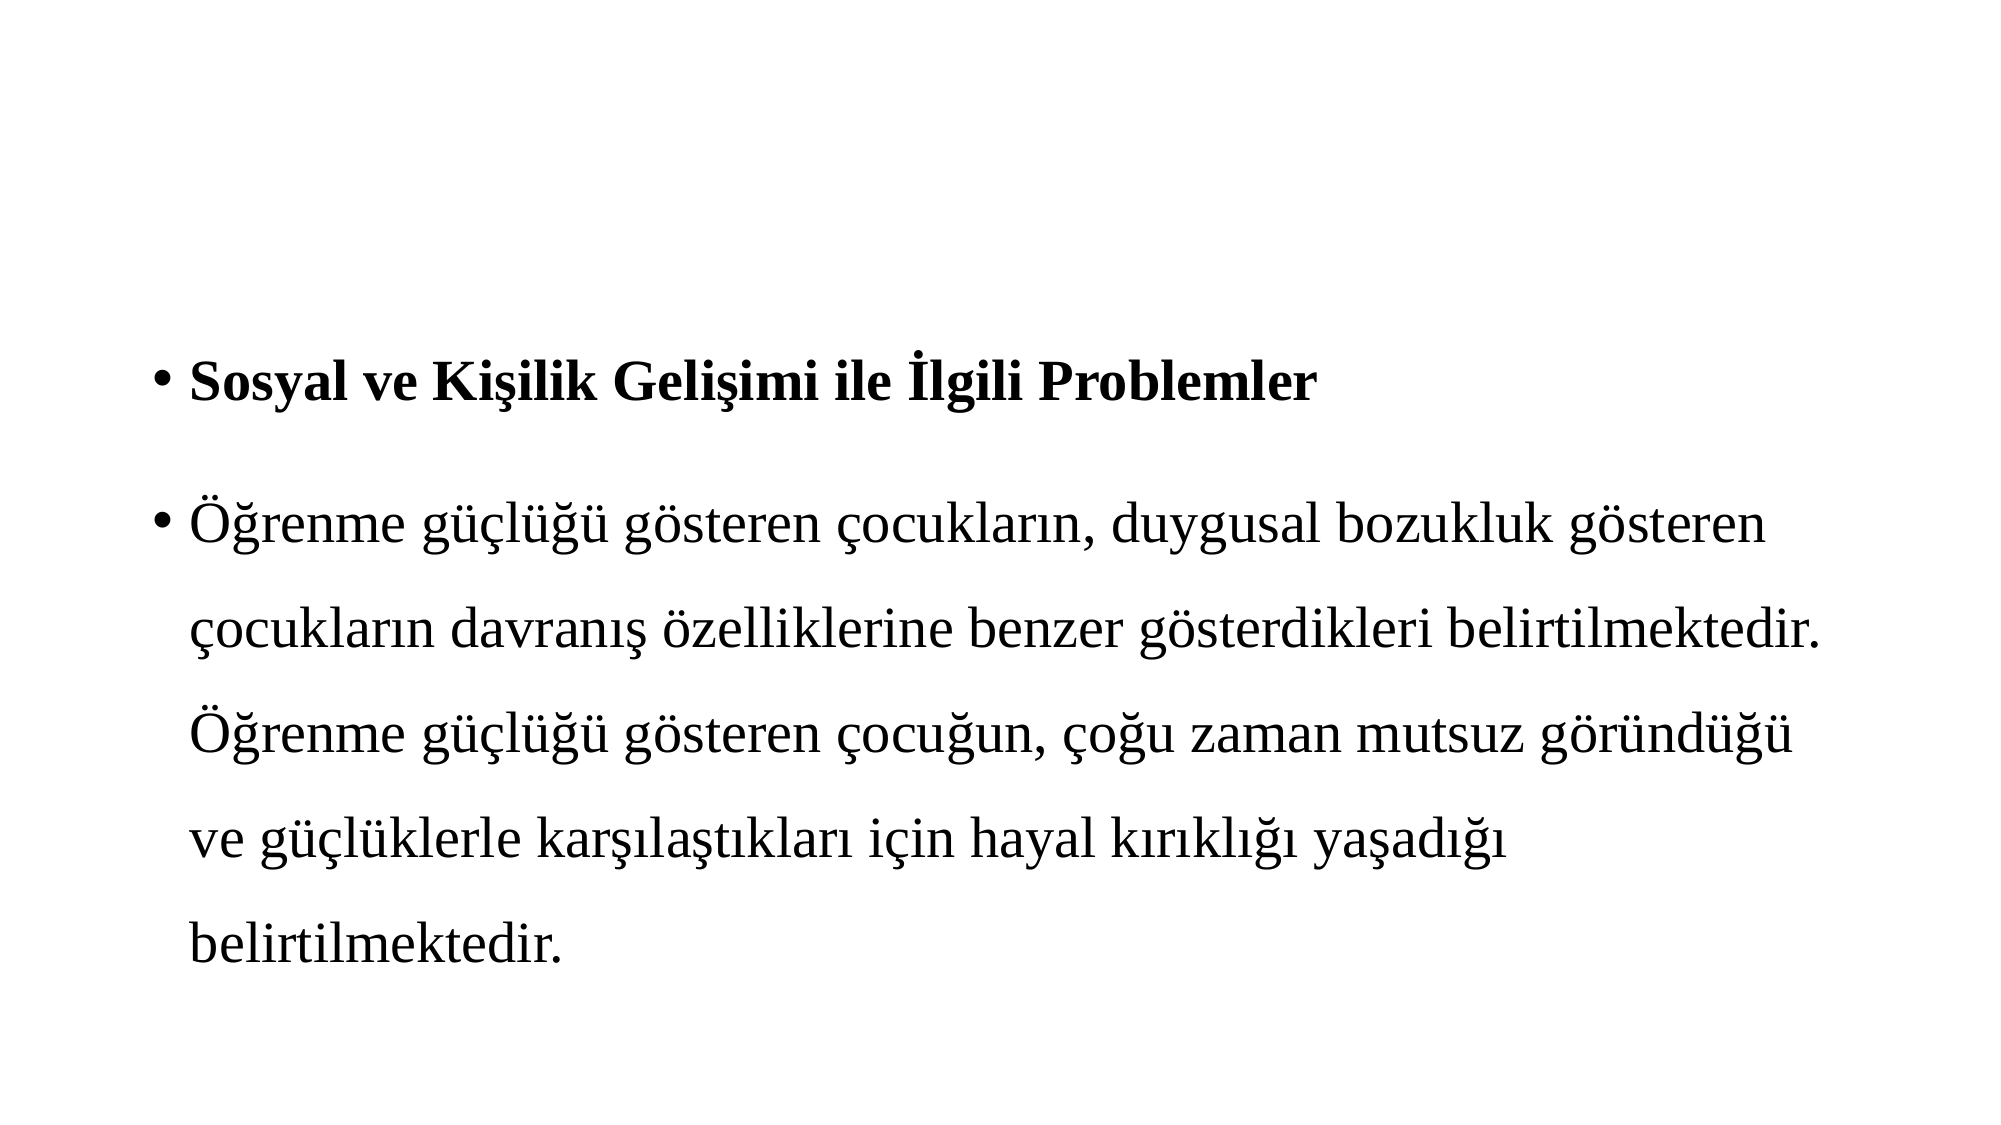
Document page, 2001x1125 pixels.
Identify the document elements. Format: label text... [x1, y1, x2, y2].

list Sosyal ve Kişilik Gelişimi ile İlgili Problemler Öğrenme güçlüğü gösteren çocukların, duygusal bozukluk gösteren çocukların davranış özelliklerine benzer gösterdikleri belirtilmektedir. Öğrenme güçlüğü gösteren çocuğun, çoğu zaman mutsuz göründüğü ve güçlüklerle karşılaştıkları için hayal kırıklığı yaşadığı belirtilmektedir. [137, 299, 1863, 1014]
